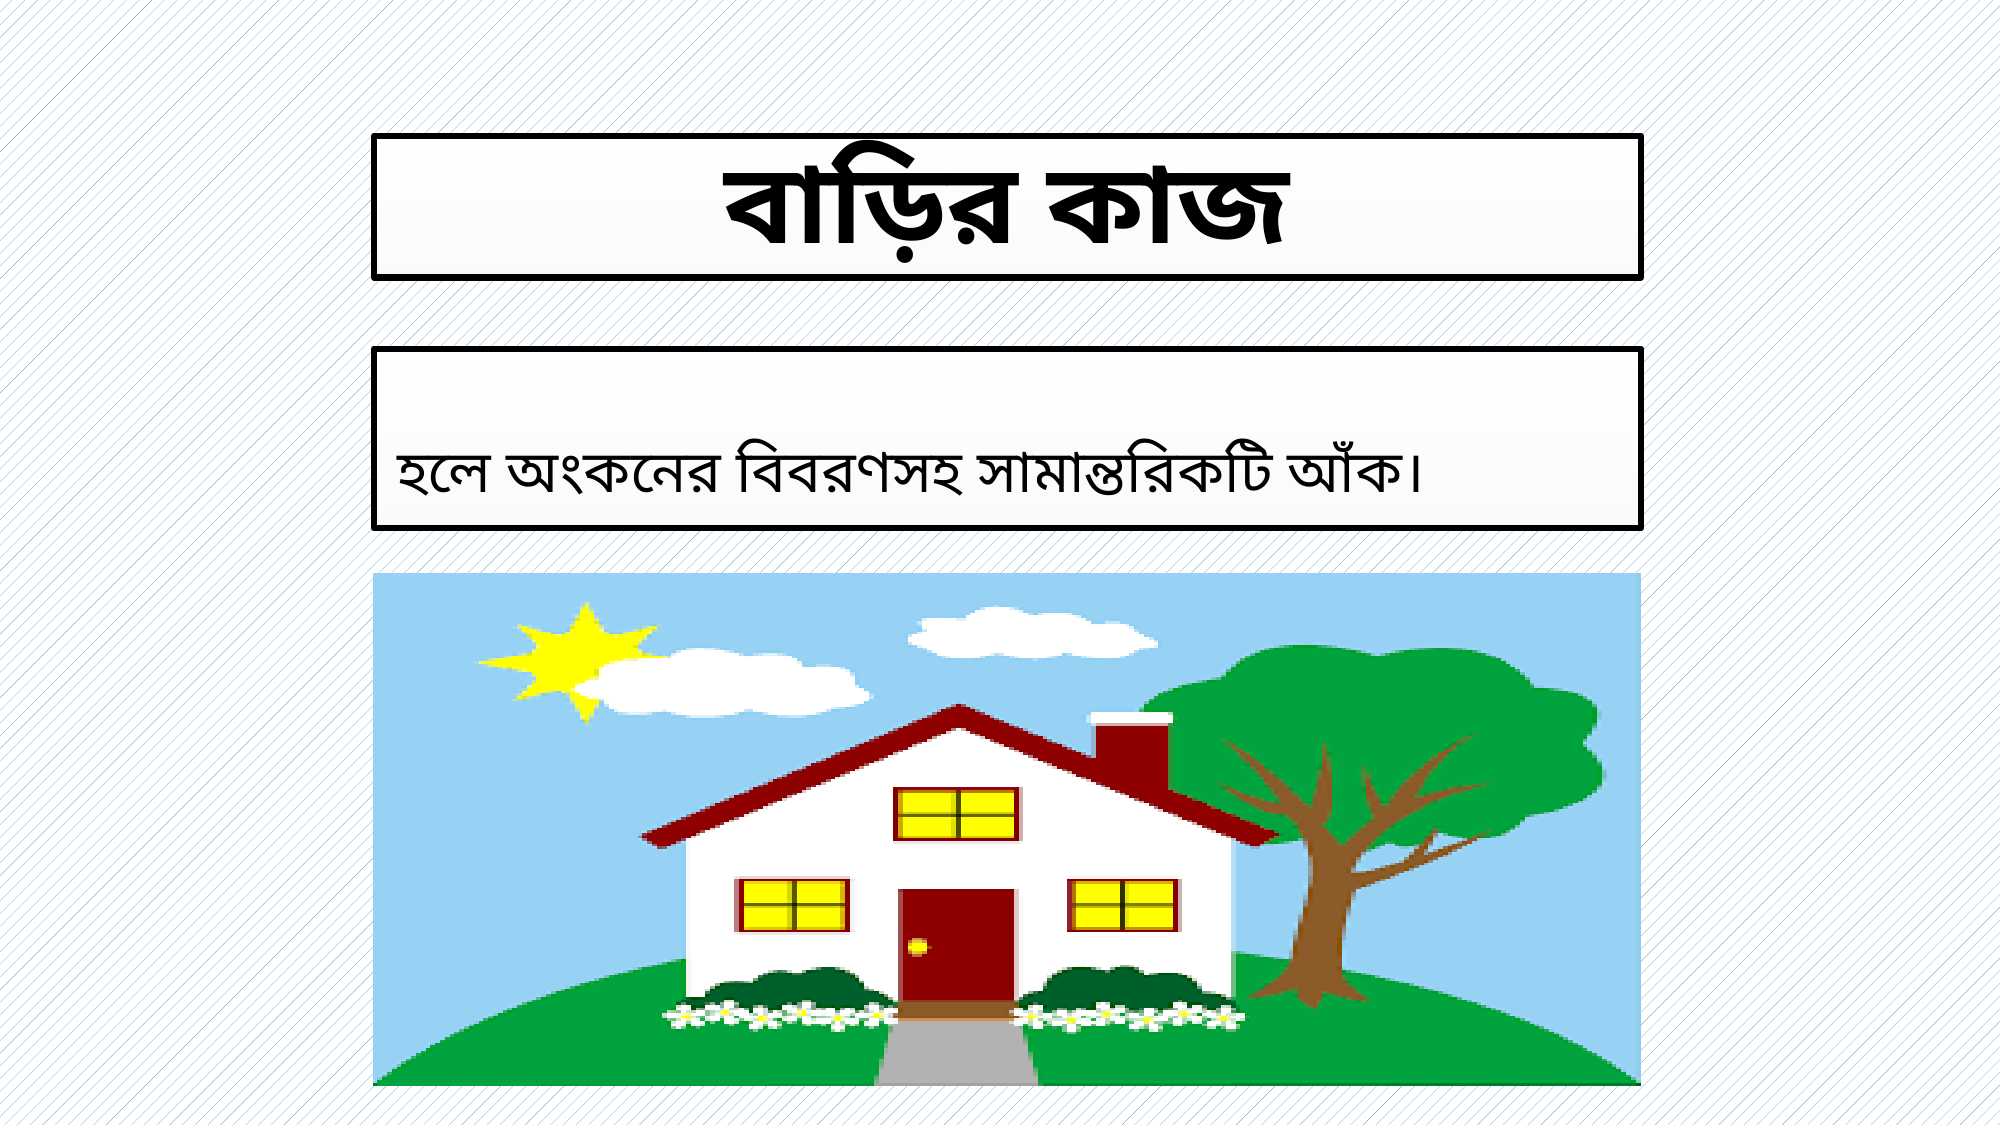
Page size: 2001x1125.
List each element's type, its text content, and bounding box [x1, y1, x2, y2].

picture [373, 573, 1641, 1086]
title বাড়ির কাজ [373, 136, 1641, 278]
